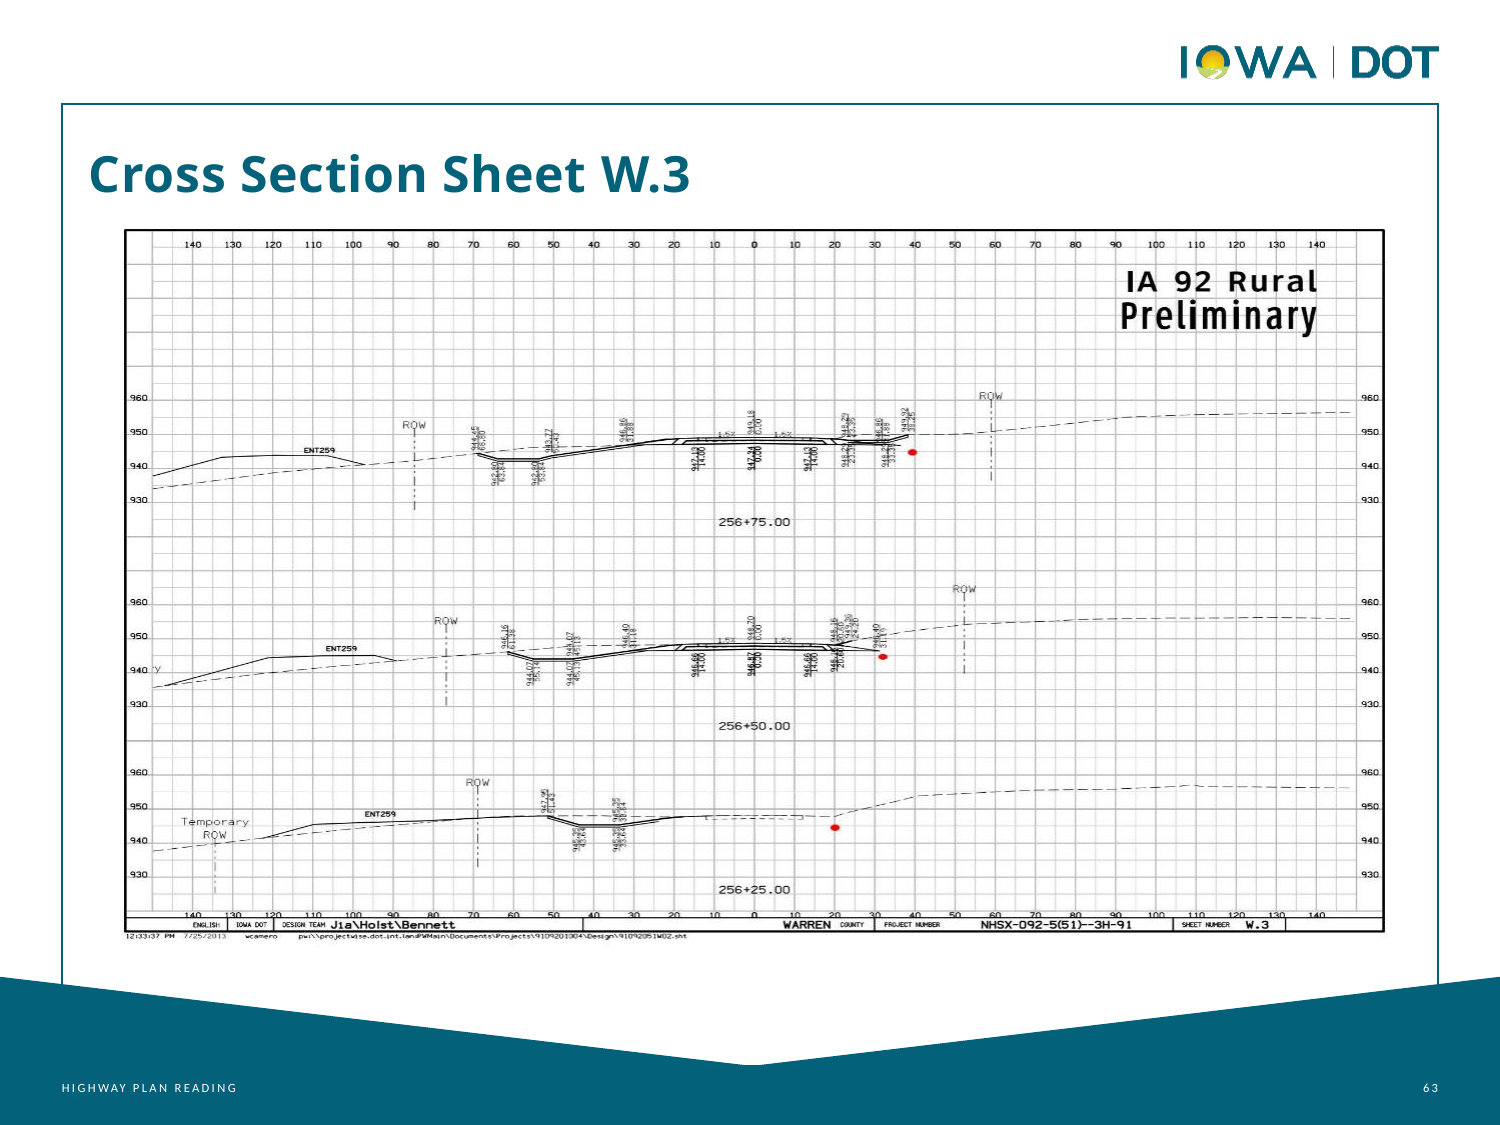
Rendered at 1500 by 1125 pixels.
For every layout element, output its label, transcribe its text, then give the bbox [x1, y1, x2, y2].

picture [1161, 24, 1459, 100]
list Cross Section Sheet W.3 [74, 117, 774, 211]
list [74, 211, 1436, 958]
